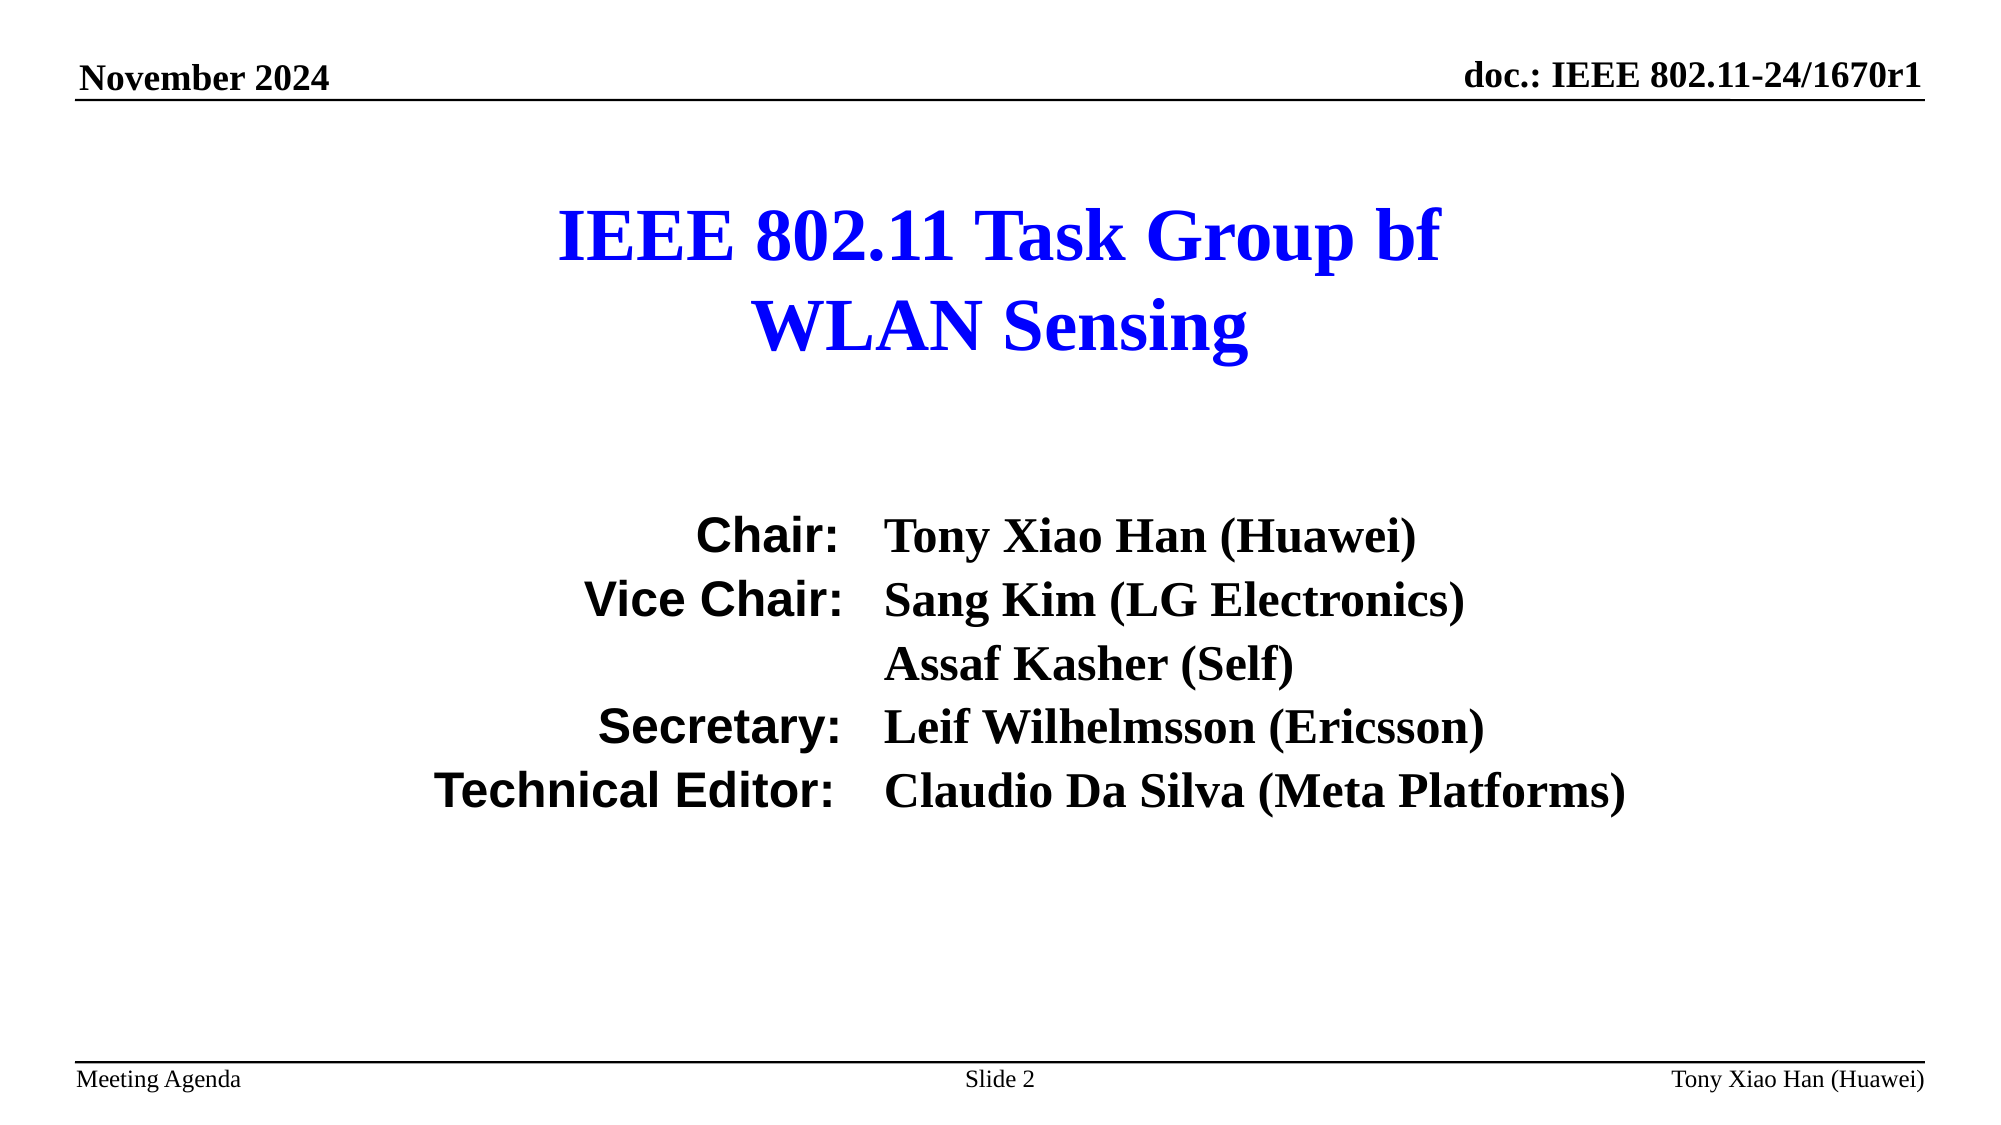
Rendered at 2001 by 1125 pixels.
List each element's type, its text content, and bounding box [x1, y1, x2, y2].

title IEEE 802.11 Task Group bf WLAN Sensing [75, 212, 1925, 388]
list Chair: Tony Xiao Han (Huawei) Vice Chair: Sang Kim (LG Electronics) Assaf Kasher (Self) Secretary: Leif Wilhelmsson (Ericsson) Technical Editor: Claudio Da Silva (Meta Platforms) [212, 437, 1850, 988]
